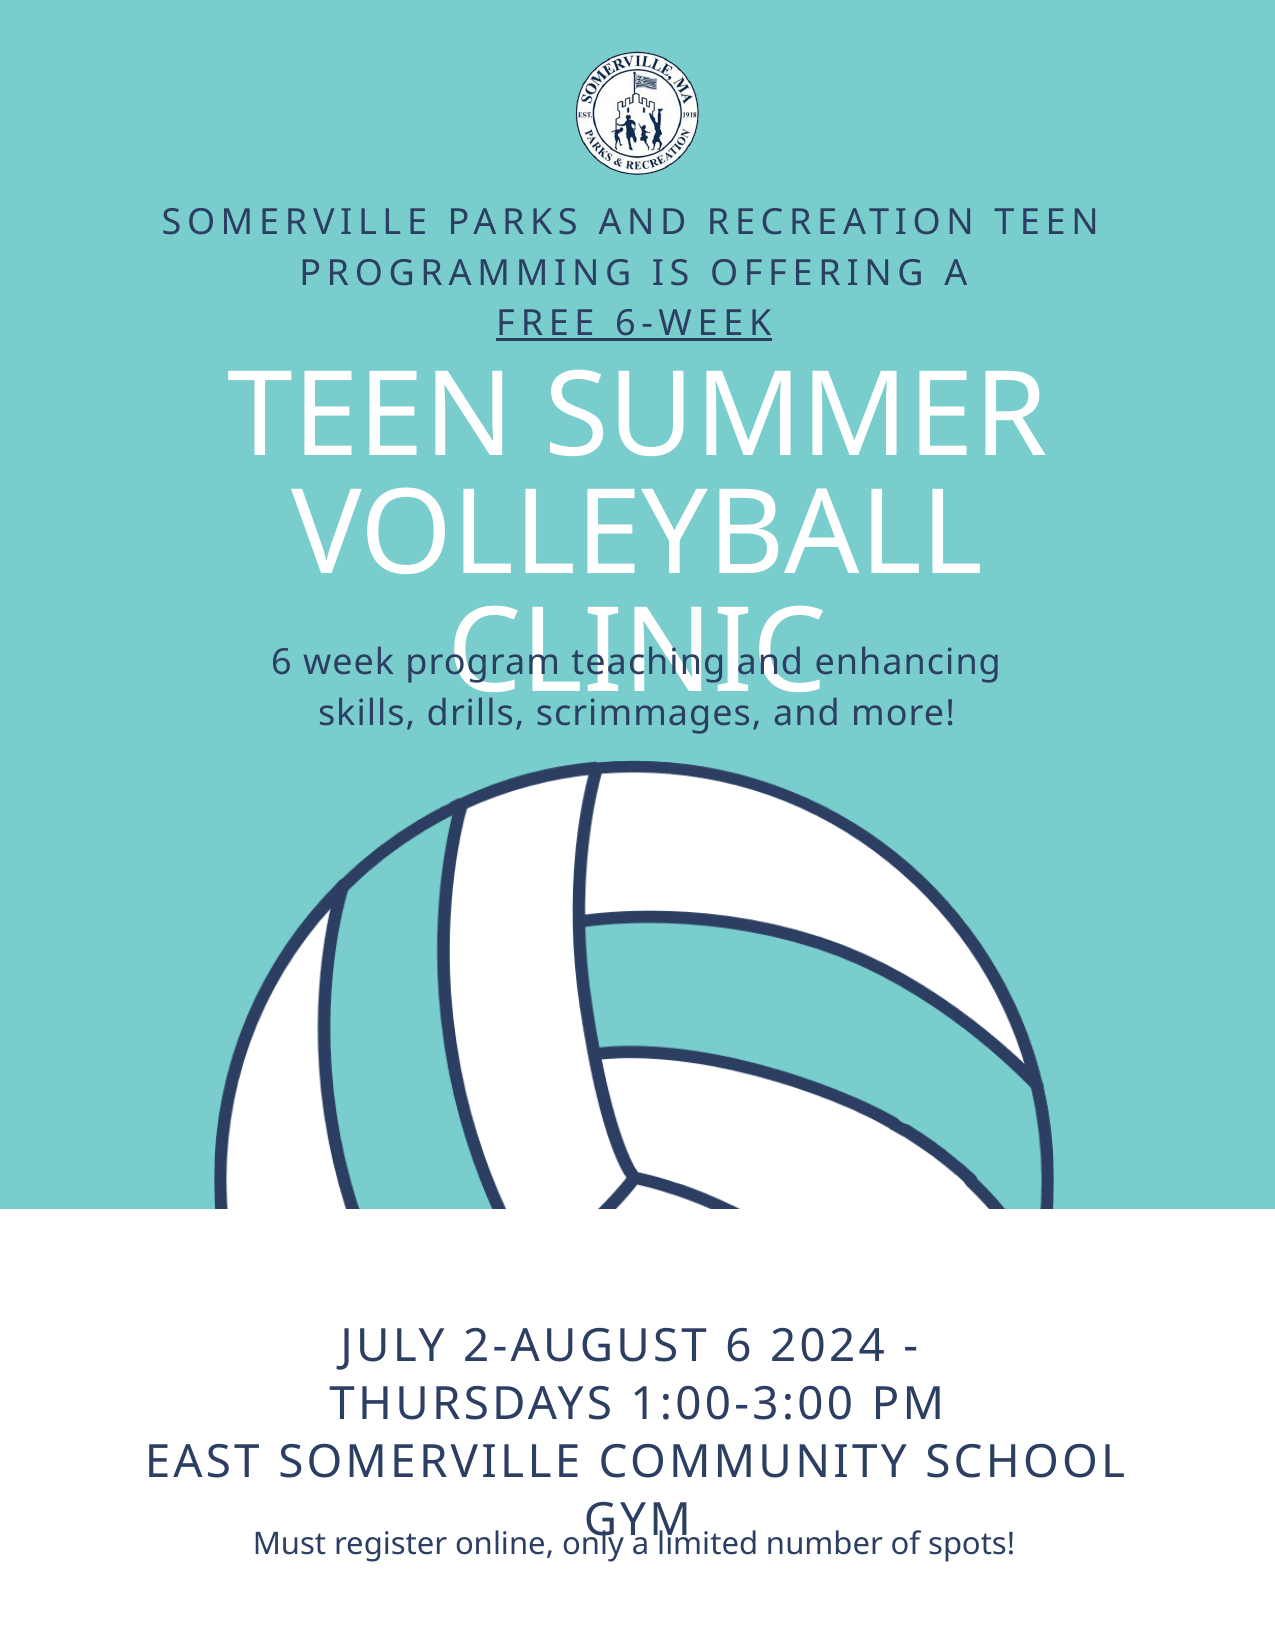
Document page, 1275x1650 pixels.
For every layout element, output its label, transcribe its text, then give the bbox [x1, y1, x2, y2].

text_box [0, 1209, 1275, 1650]
text_box SOMERVILLE PARKS AND RECREATION TEEN PROGRAMMING IS OFFERING A FREE 6-WEEK [102, 191, 1166, 343]
text_box TEEN SUMMER VOLLEYBALL CLINIC [105, 361, 1169, 716]
text_box JULY 2-AUGUST 6 2024 - THURSDAYS 1:00-3:00 PM EAST SOMERVILLE COMMUNITY SCHOOL GYM [135, 1311, 1140, 1545]
text_box [214, 760, 1054, 1209]
text_box 6 week program teaching and enhancing skills, drills, scrimmages, and more! [224, 630, 1050, 733]
text_box [575, 51, 699, 175]
text_box Must register online, only a limited number of spots! [221, 1516, 1047, 1561]
